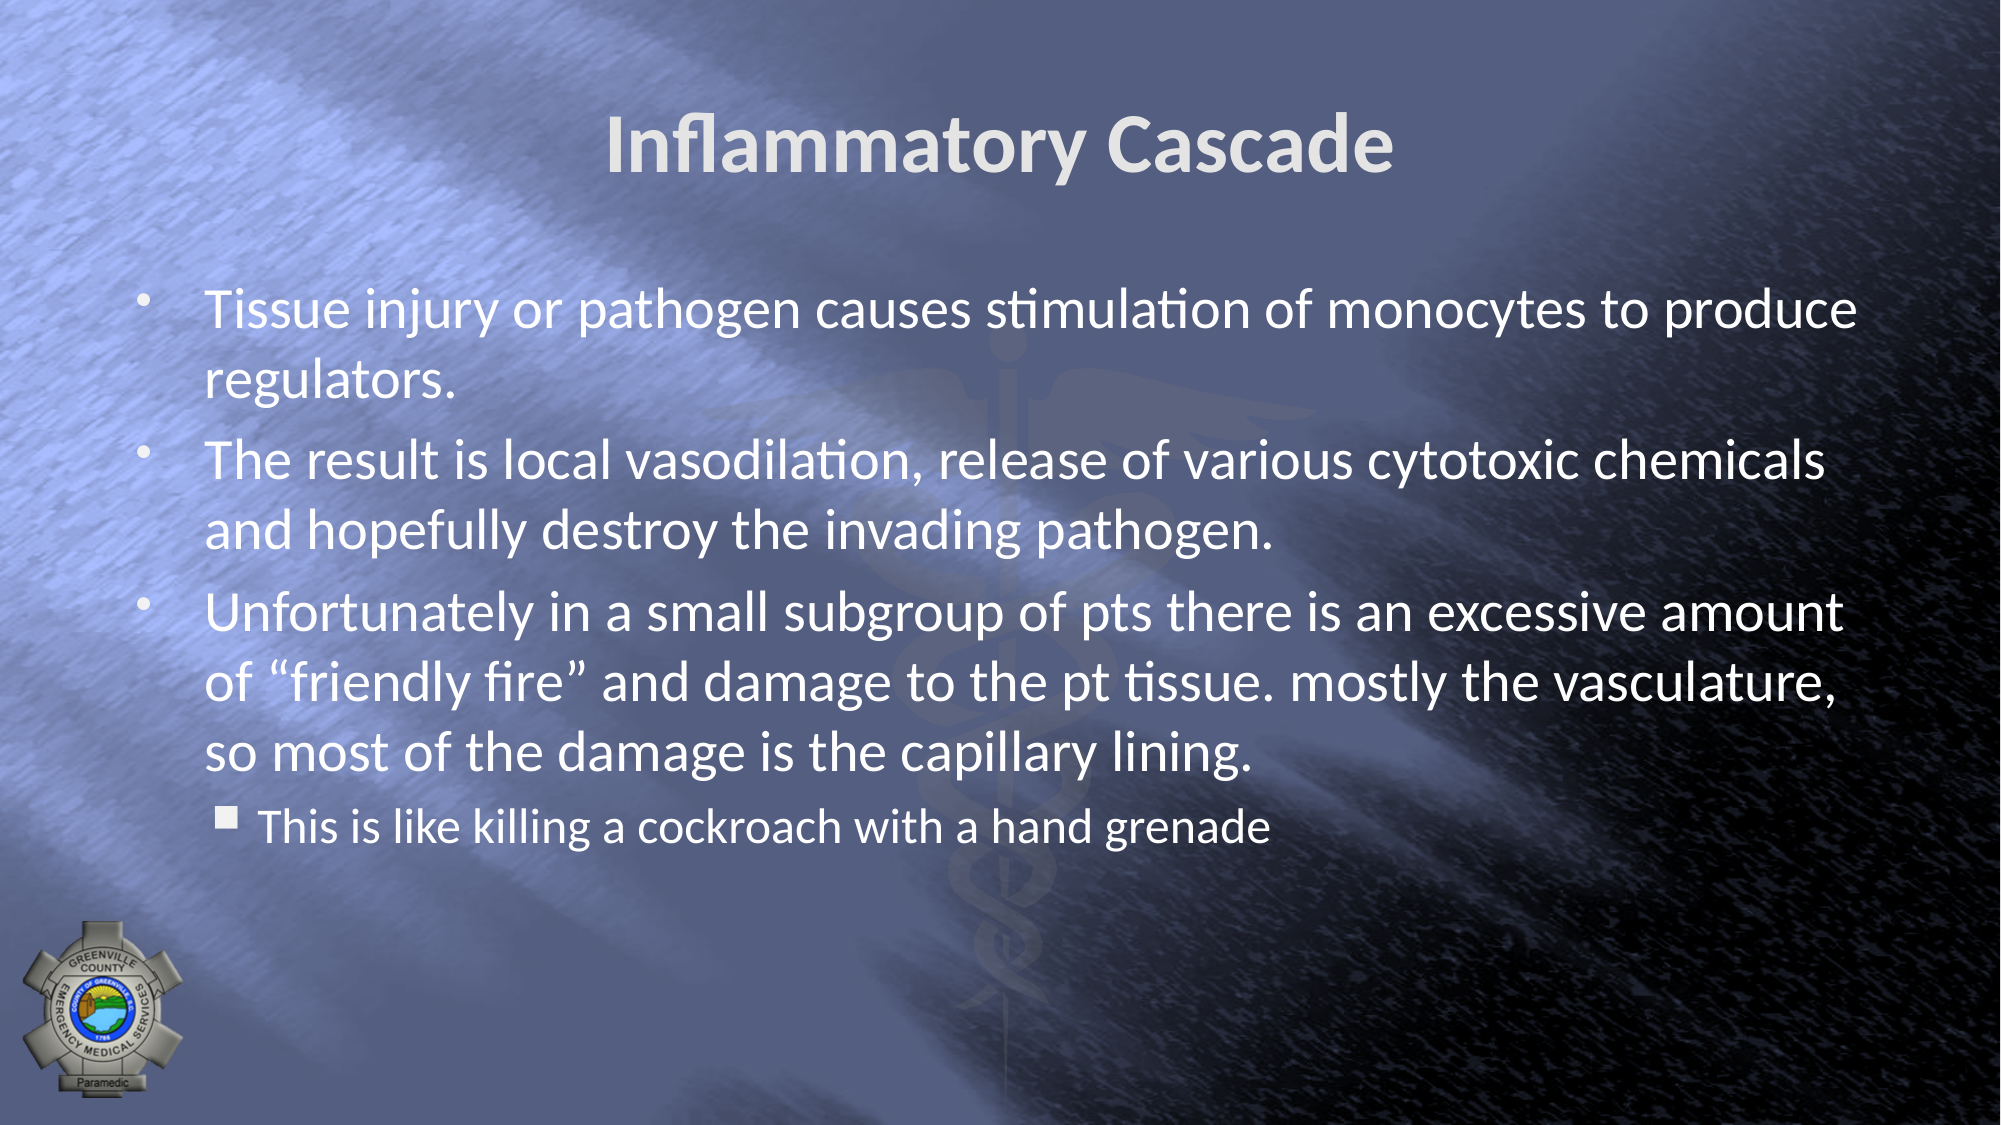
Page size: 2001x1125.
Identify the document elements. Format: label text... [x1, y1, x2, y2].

picture [21, 921, 184, 1098]
title Inflammatory Cascade [99, 45, 1900, 233]
list Tissue injury or pathogen causes stimulation of monocytes to produce regulators. The result is local vasodilation, release of various cytotoxic chemicals and hopefully destroy the invading pathogen. Unfortunately in a small subgroup of pts there is an excessive amount of “friendly fire” and damage to the pt tissue. mostly the vasculature, so most of the damage is the capillary lining. This is like killing a cockroach with a hand grenade [99, 262, 1900, 1035]
